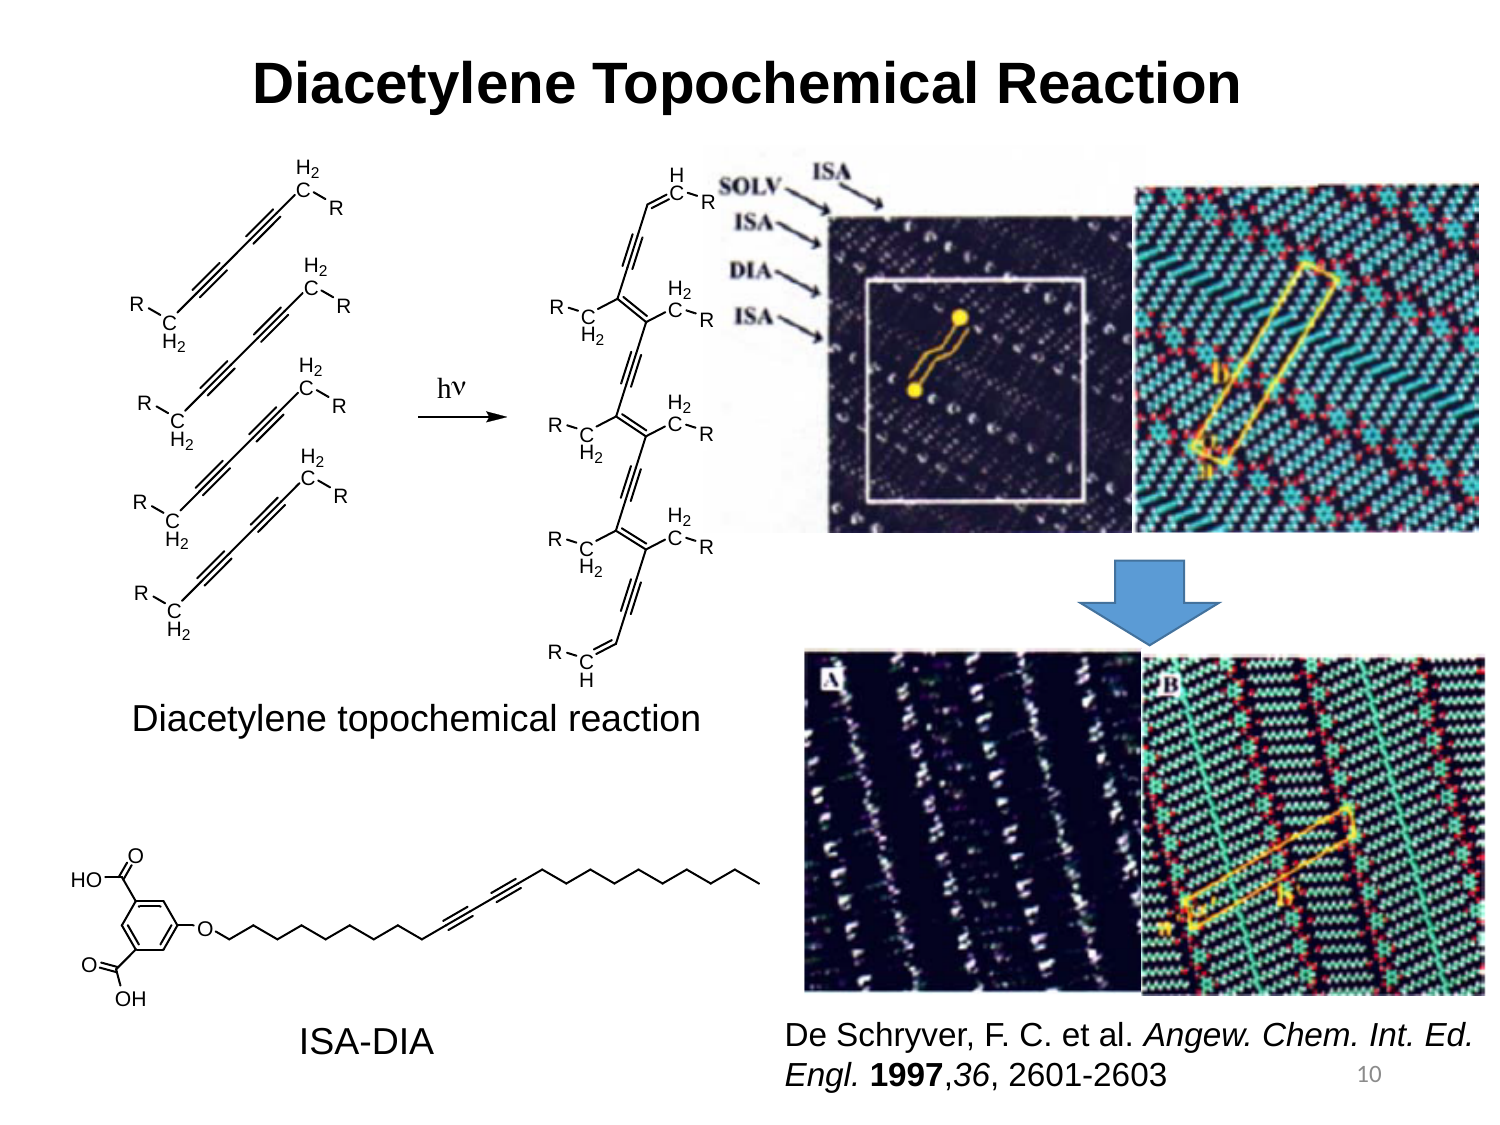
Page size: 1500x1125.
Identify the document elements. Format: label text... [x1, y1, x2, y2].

picture [703, 145, 1479, 537]
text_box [126, 151, 723, 690]
text_box [1076, 559, 1223, 647]
text_box Diacetylene topochemical reaction [116, 687, 717, 747]
text_box De Schryver, F. C. et al. Angew. Chem. Int. Ed. Engl. 1997,36, 2601-2603 [769, 1006, 1500, 1101]
slide_number 10 [1059, 1042, 1397, 1103]
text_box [66, 840, 767, 1010]
text_box ISA-DIA [284, 1010, 450, 1069]
text_box Diacetylene Topochemical Reaction [237, 38, 1295, 123]
picture [803, 645, 1487, 996]
